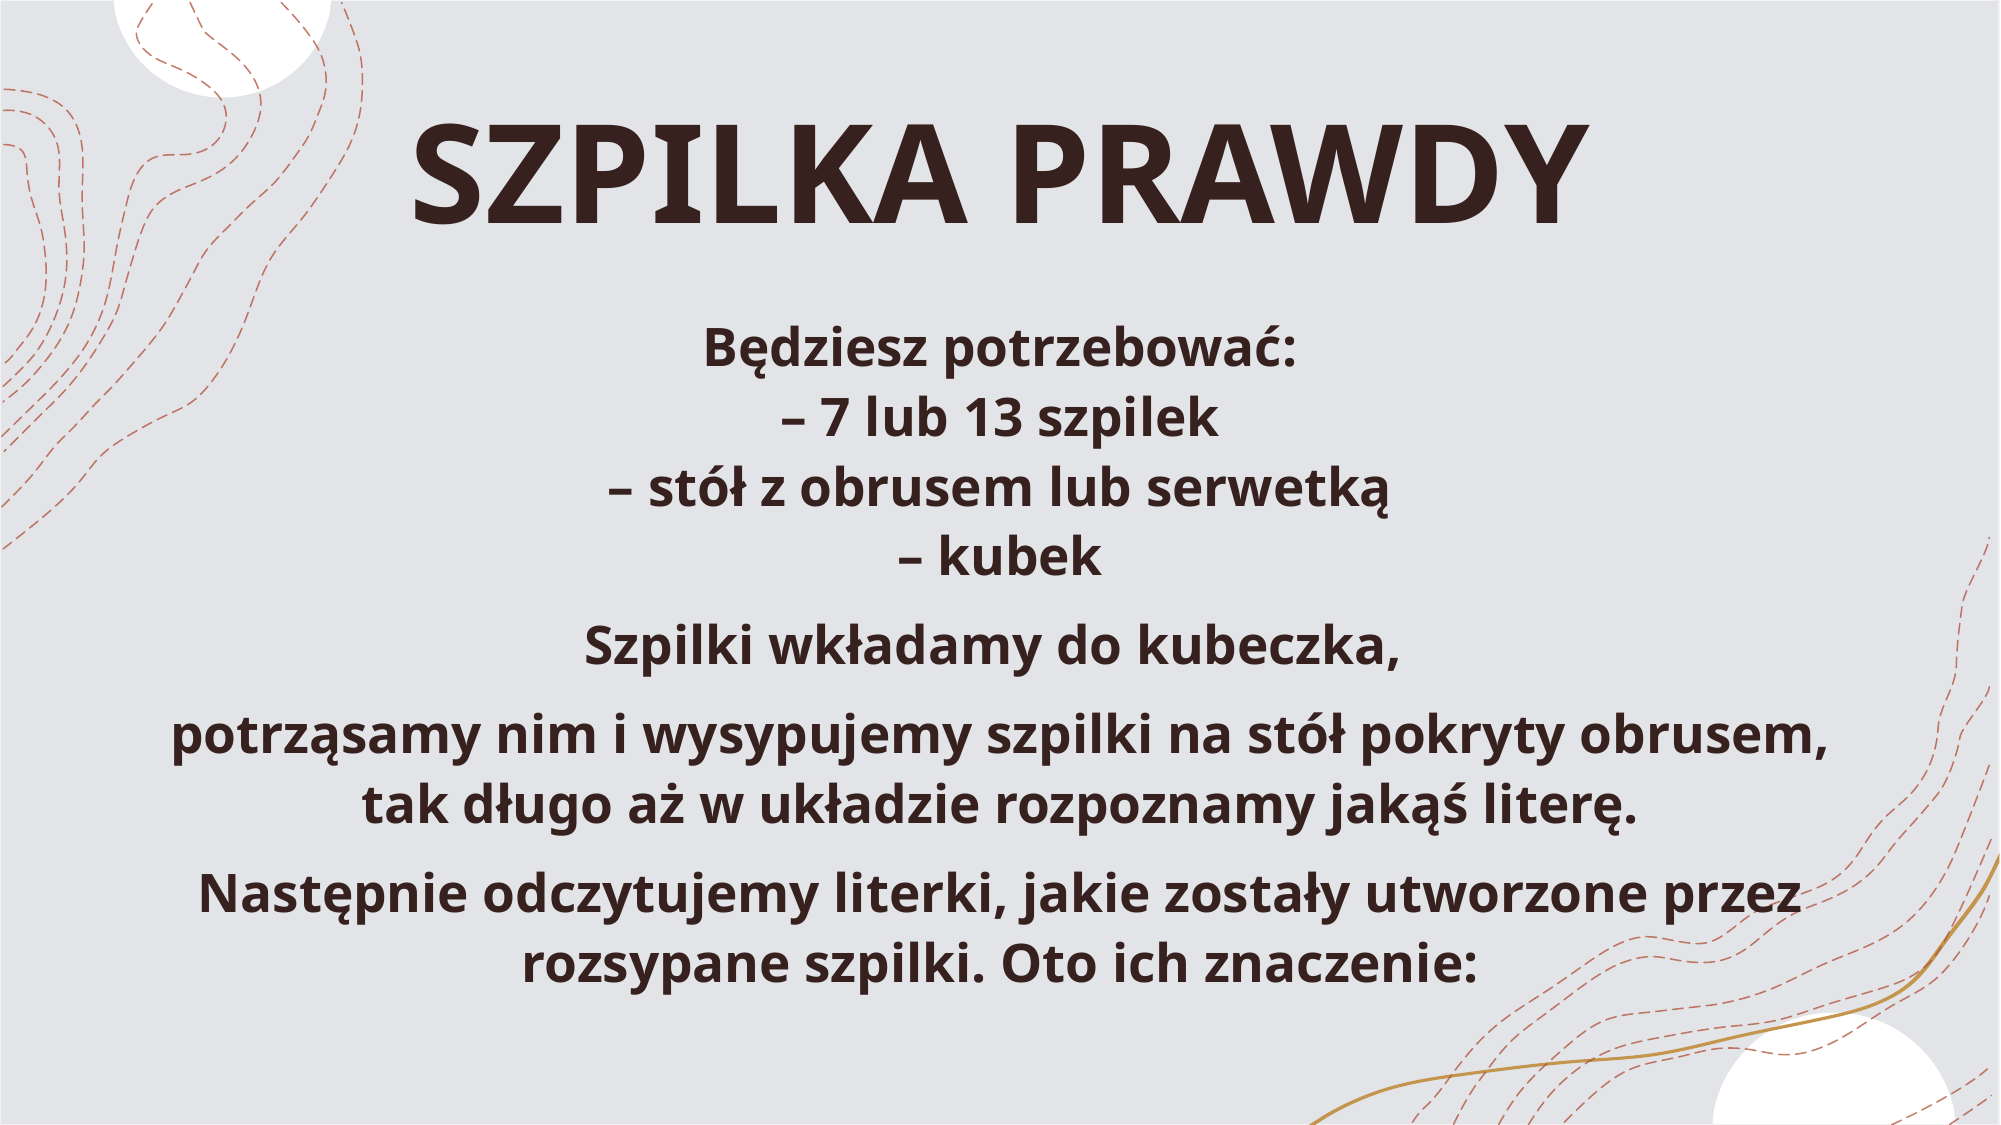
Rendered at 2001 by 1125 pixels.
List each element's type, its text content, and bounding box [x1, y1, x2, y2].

title SZPILKA PRAWDY [137, 59, 1863, 278]
list Będziesz potrzebować: – 7 lub 13 szpilek – stół z obrusem lub serwetką – kubek Szpilki wkładamy do kubeczka, potrząsamy nim i wysypujemy szpilki na stół pokryty obrusem, tak długo aż w układzie rozpoznamy jakąś literę. Następnie odczytujemy literki, jakie zostały utworzone przez rozsypane szpilki. Oto ich znaczenie: [137, 299, 1863, 1014]
